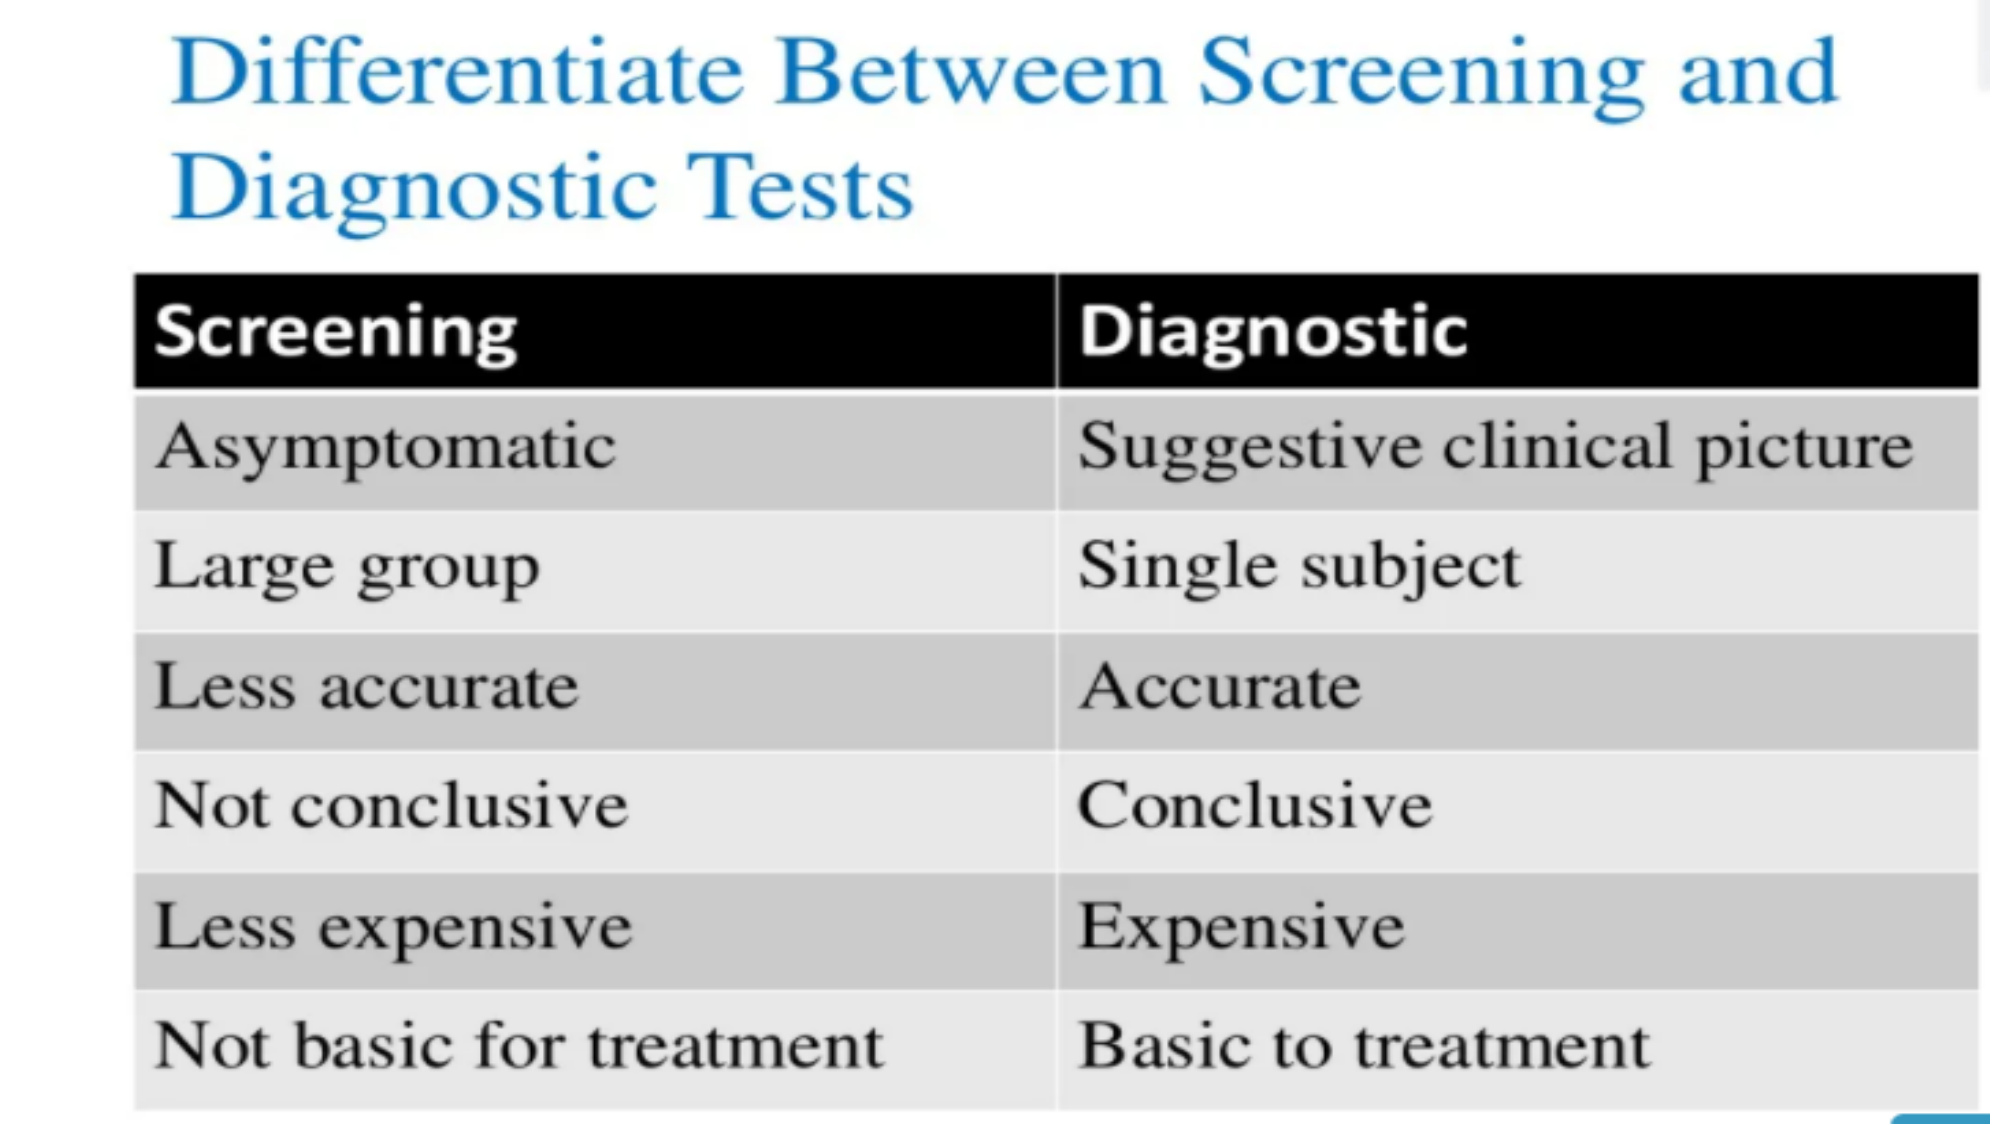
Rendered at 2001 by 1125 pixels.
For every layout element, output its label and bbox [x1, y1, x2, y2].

list [0, 0, 1990, 1124]
